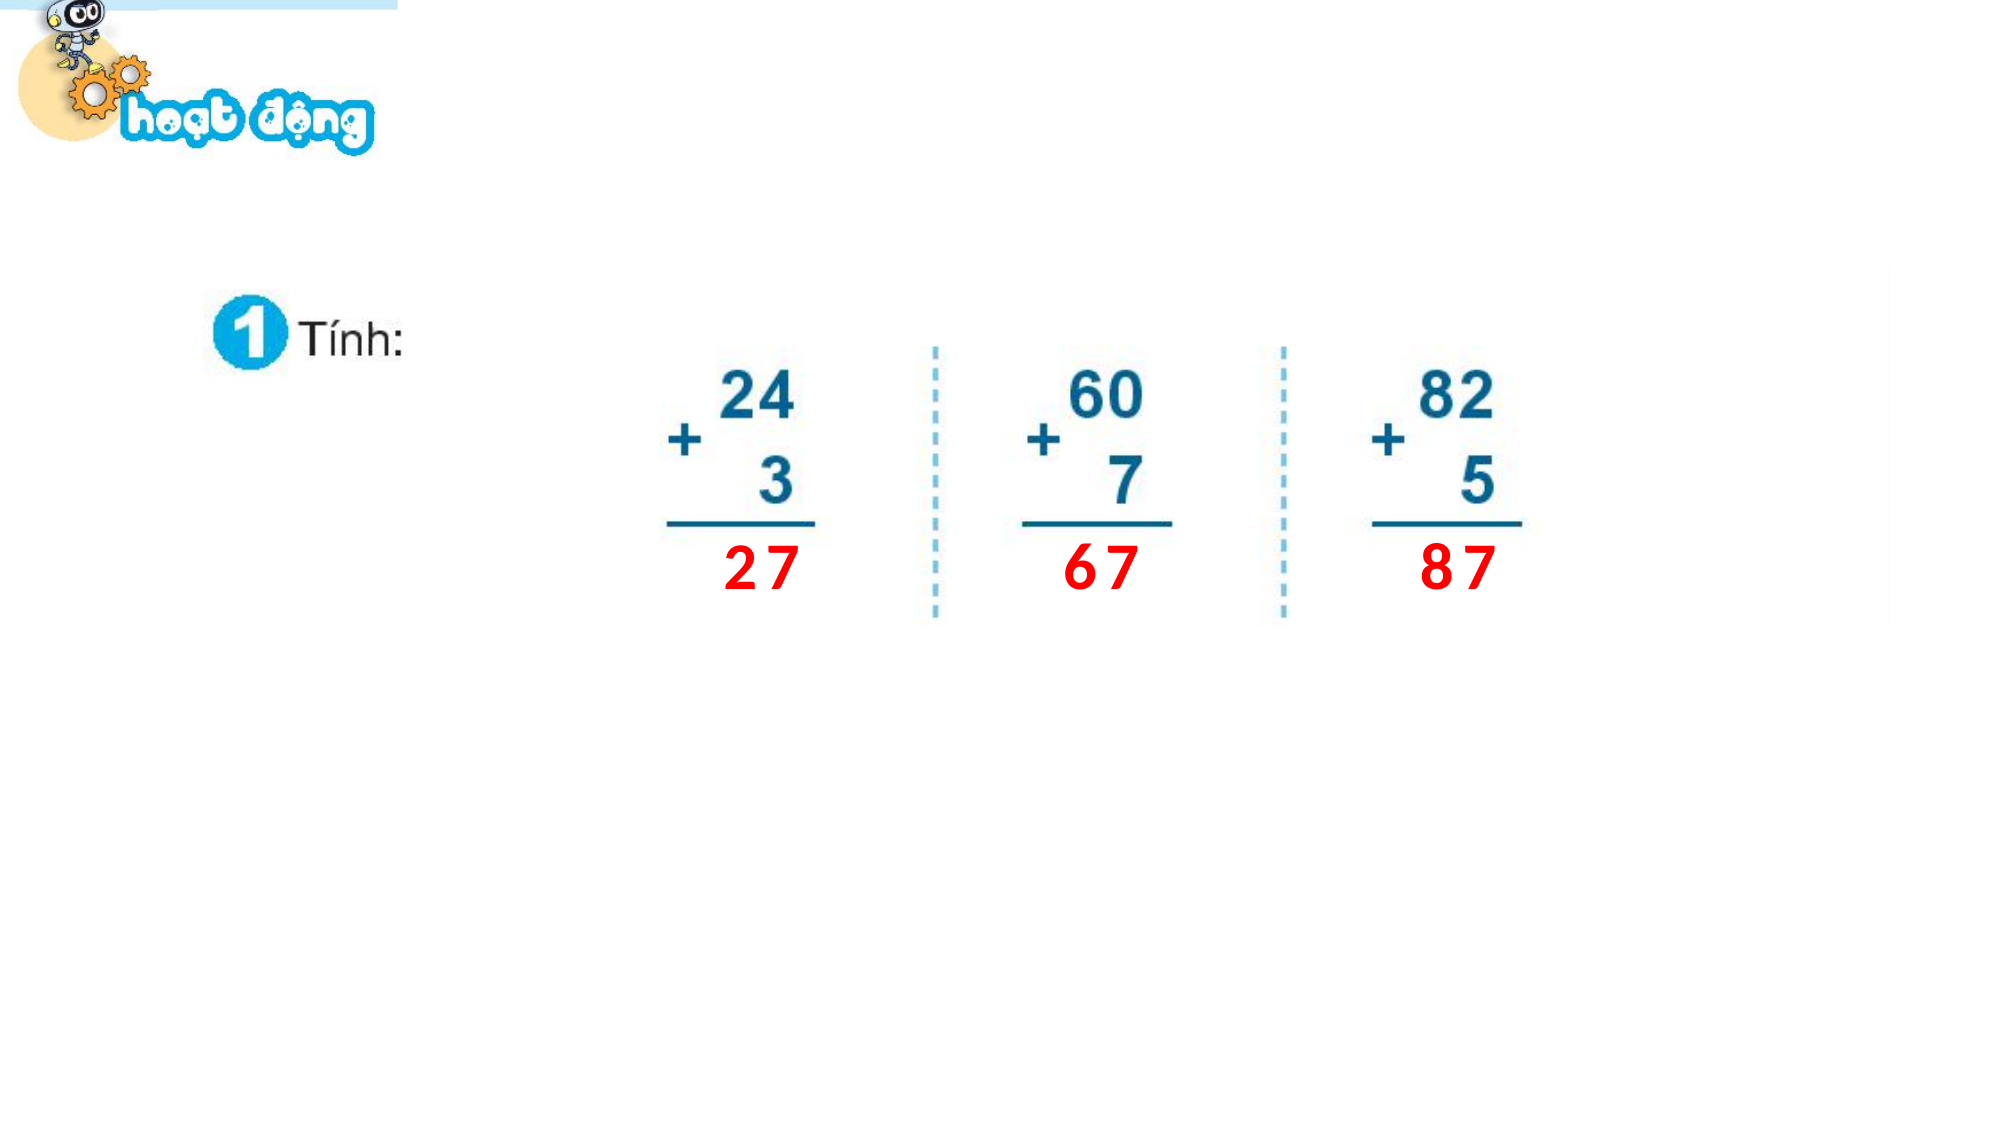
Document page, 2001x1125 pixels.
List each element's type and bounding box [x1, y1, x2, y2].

picture [109, 268, 1891, 626]
picture [0, 0, 398, 172]
